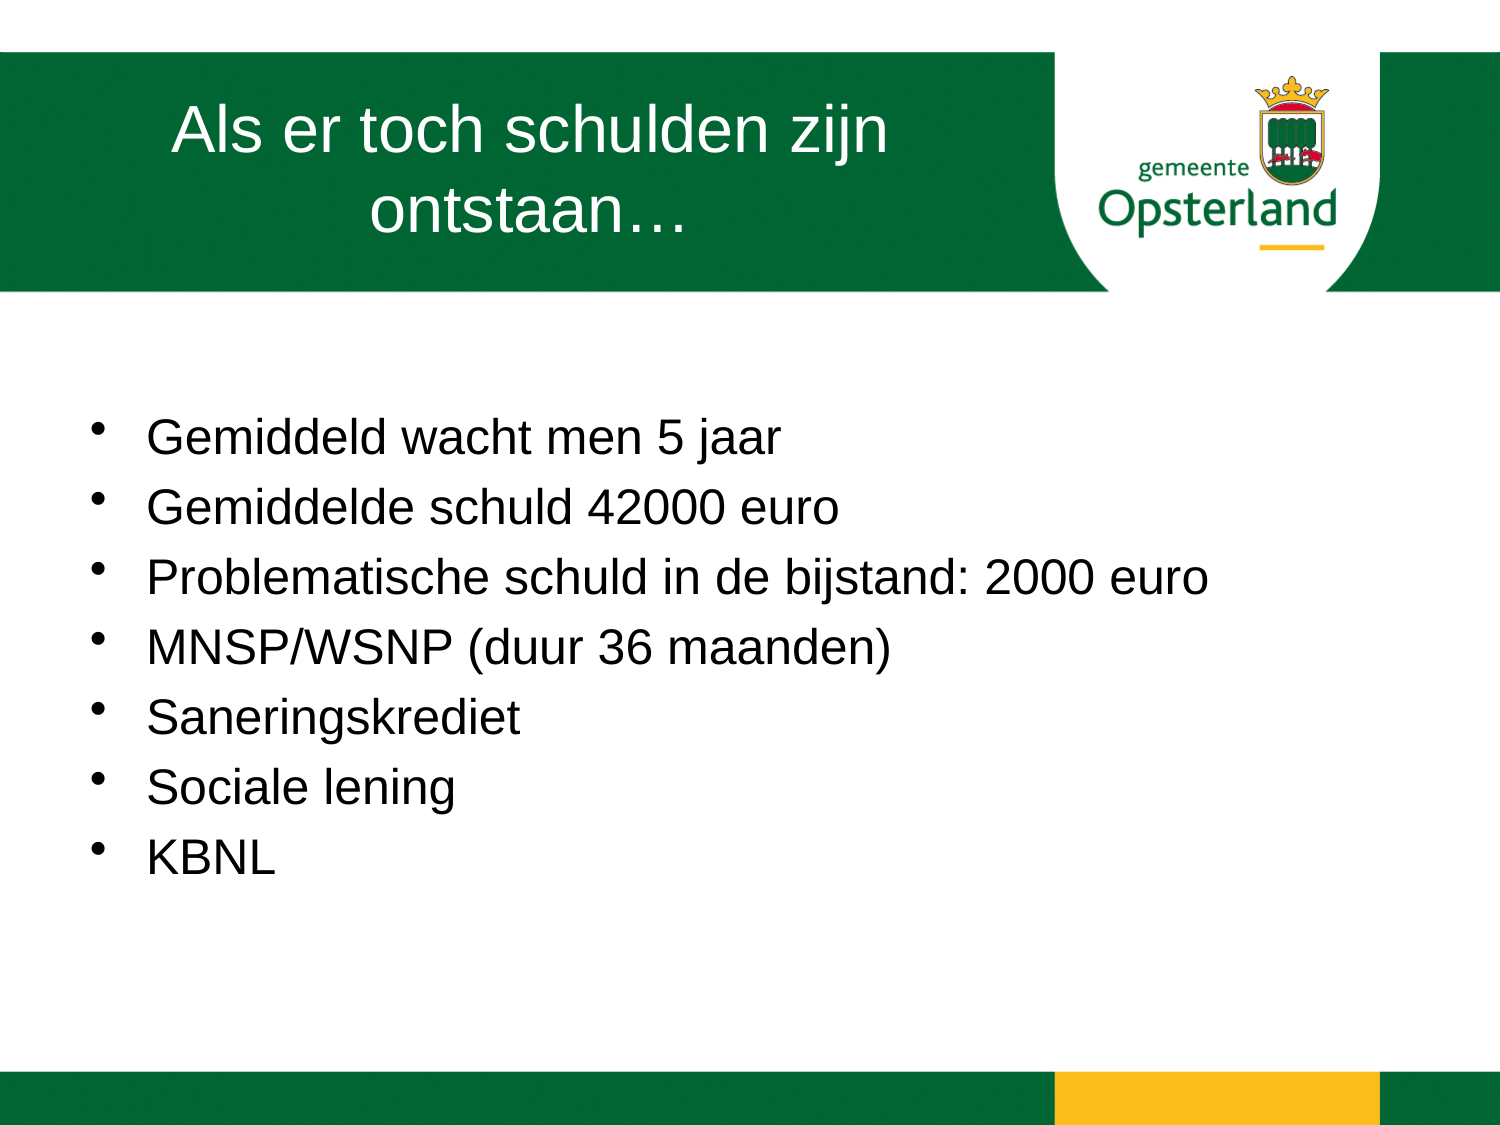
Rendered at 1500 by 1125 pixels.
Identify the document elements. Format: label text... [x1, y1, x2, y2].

list Gemiddeld wacht men 5 jaar Gemiddelde schuld 42000 euro Problematische schuld in de bijstand: 2000 euro MNSP/WSNP (duur 36 maanden) Saneringskrediet Sociale lening KBNL [75, 397, 1425, 1005]
picture [0, 0, 1500, 1125]
title Als er toch schulden zijn ontstaan… [75, 78, 987, 198]
